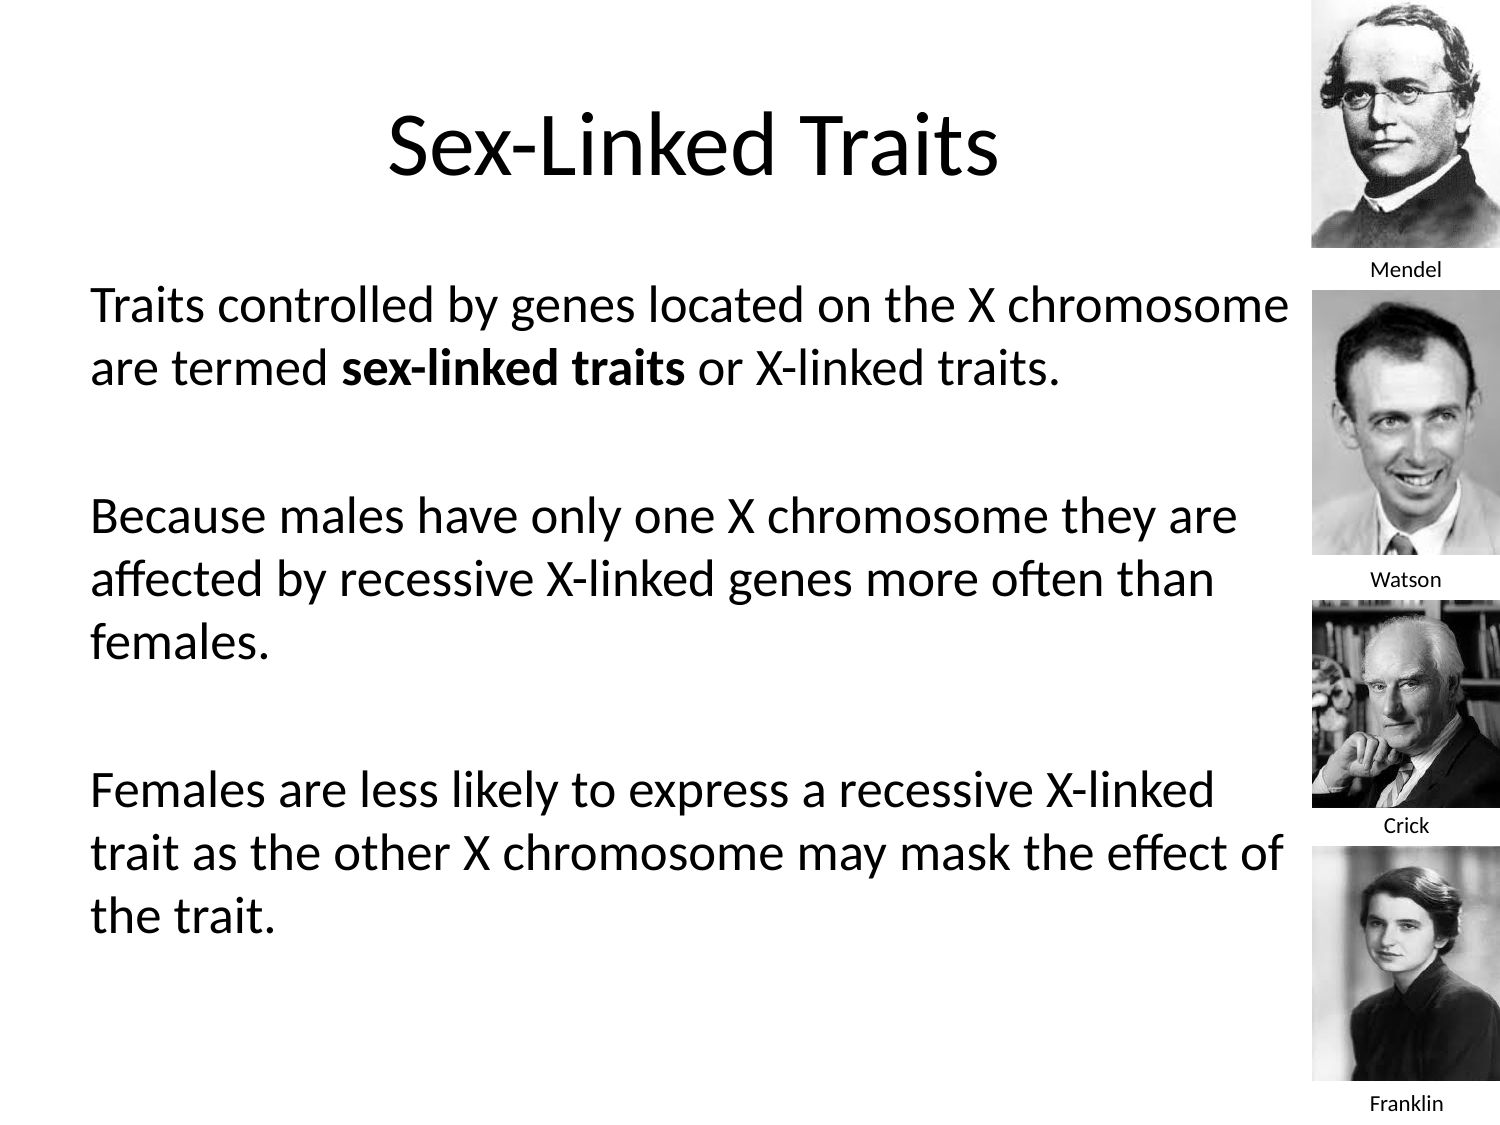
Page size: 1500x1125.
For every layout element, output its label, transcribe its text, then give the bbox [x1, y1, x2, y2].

title Sex-Linked Traits [75, 45, 1313, 233]
picture [1312, 846, 1500, 1081]
picture [1313, 600, 1500, 808]
list Traits controlled by genes located on the X chromosome are termed sex-linked traits or X-linked traits. Because males have only one X chromosome they are affected by recessive X-linked genes more often than females. Females are less likely to express a recessive X-linked trait as the other X chromosome may mask the effect of the trait. [75, 262, 1313, 1005]
picture [1311, 0, 1500, 248]
picture [1313, 290, 1500, 555]
